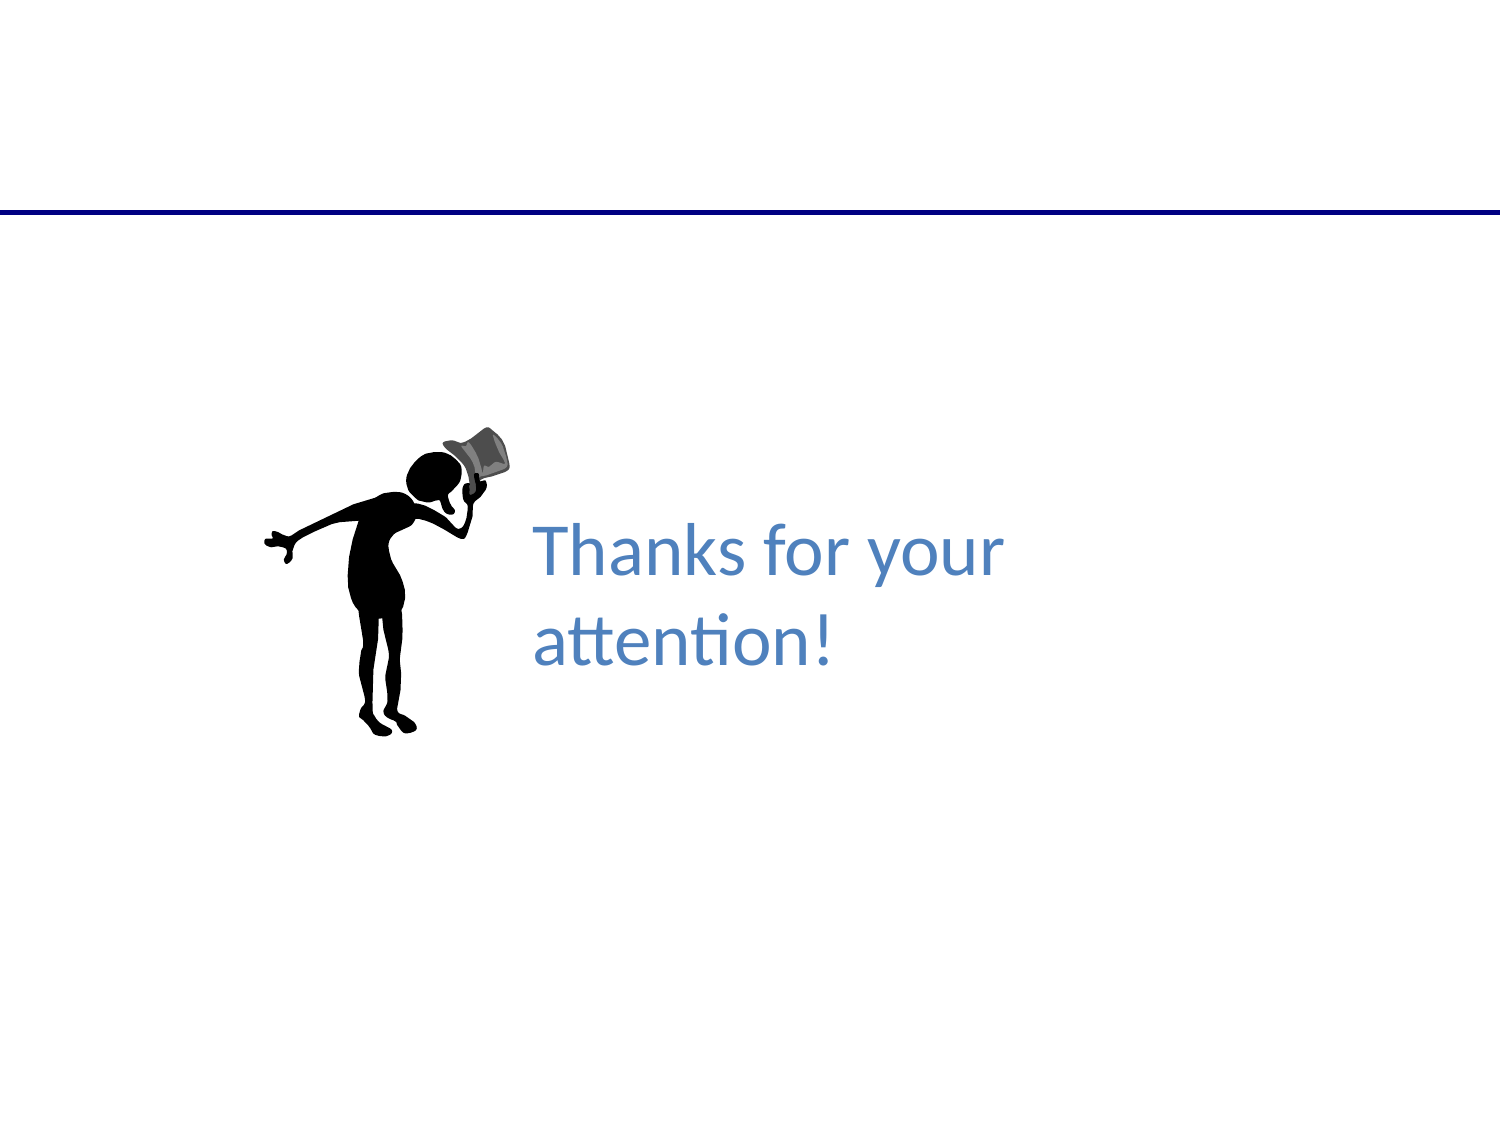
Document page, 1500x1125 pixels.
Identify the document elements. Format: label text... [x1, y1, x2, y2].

picture [262, 425, 512, 738]
text_box Thanks for your attention! [532, 509, 1190, 671]
